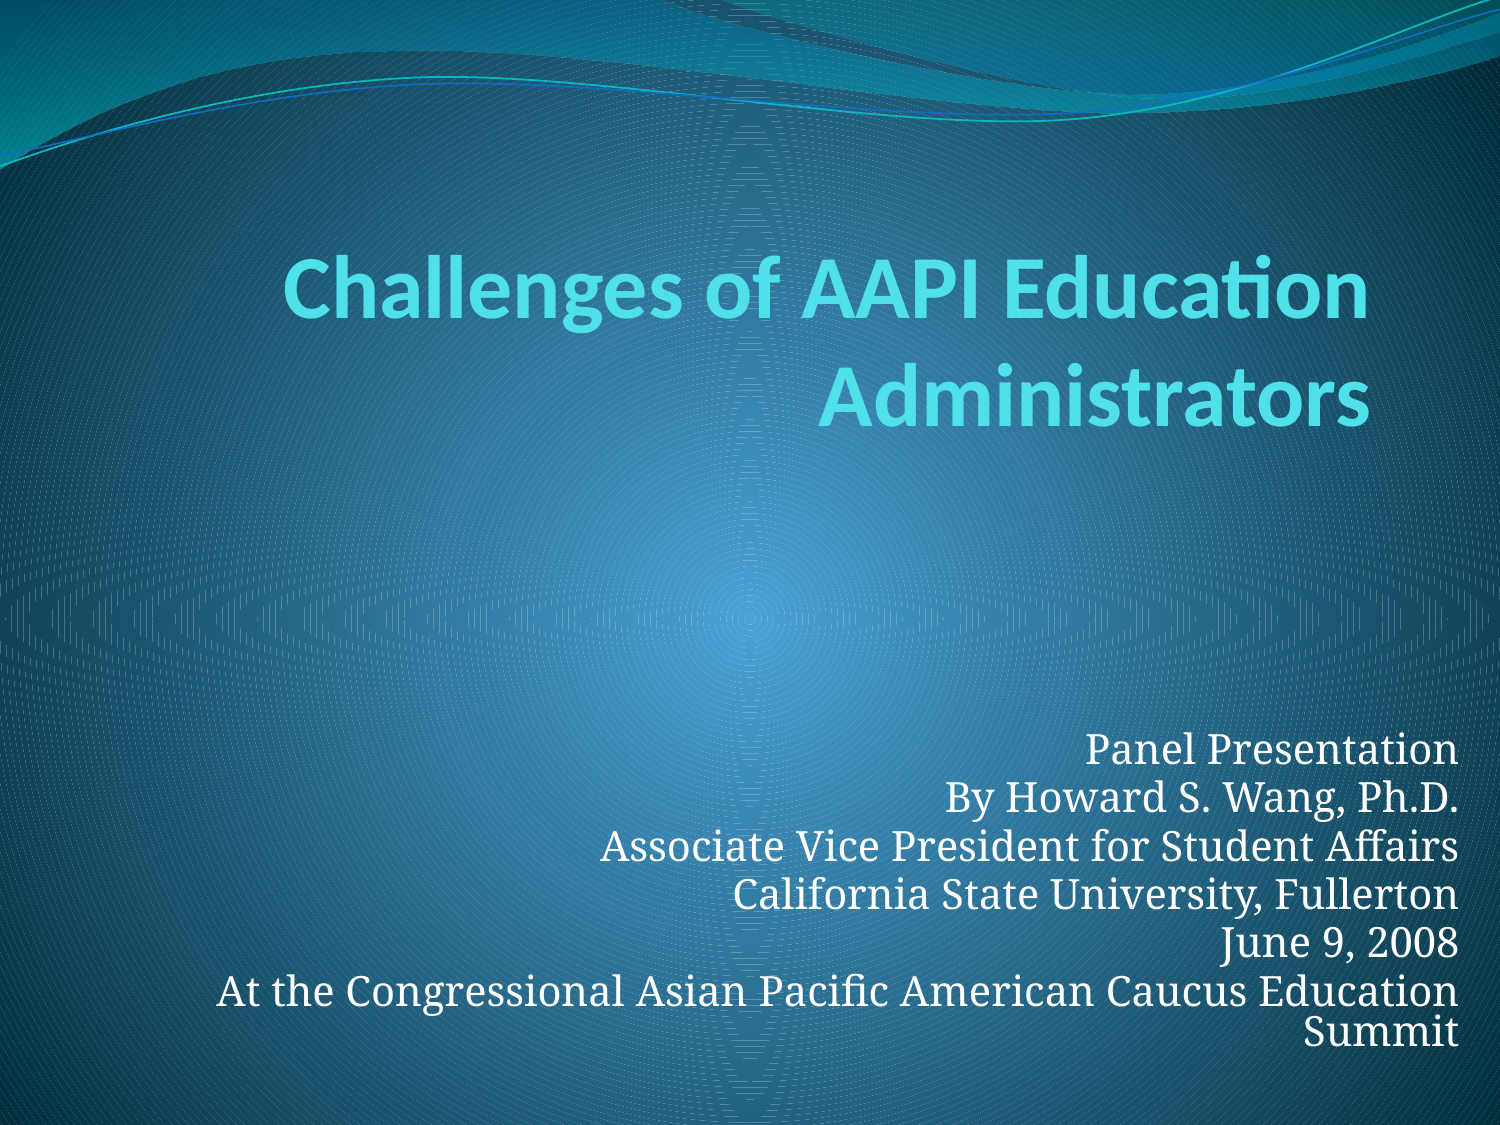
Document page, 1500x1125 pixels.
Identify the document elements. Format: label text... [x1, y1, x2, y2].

subtitle Panel Presentation By Howard S. Wang, Ph.D. Associate Vice President for Student Affairs California State University, Fullerton June 9, 2008 At the Congressional Asian Pacific American Caucus Education Summit [49, 724, 1463, 1084]
title Challenges of AAPI Education Administrators [87, 224, 1376, 526]
